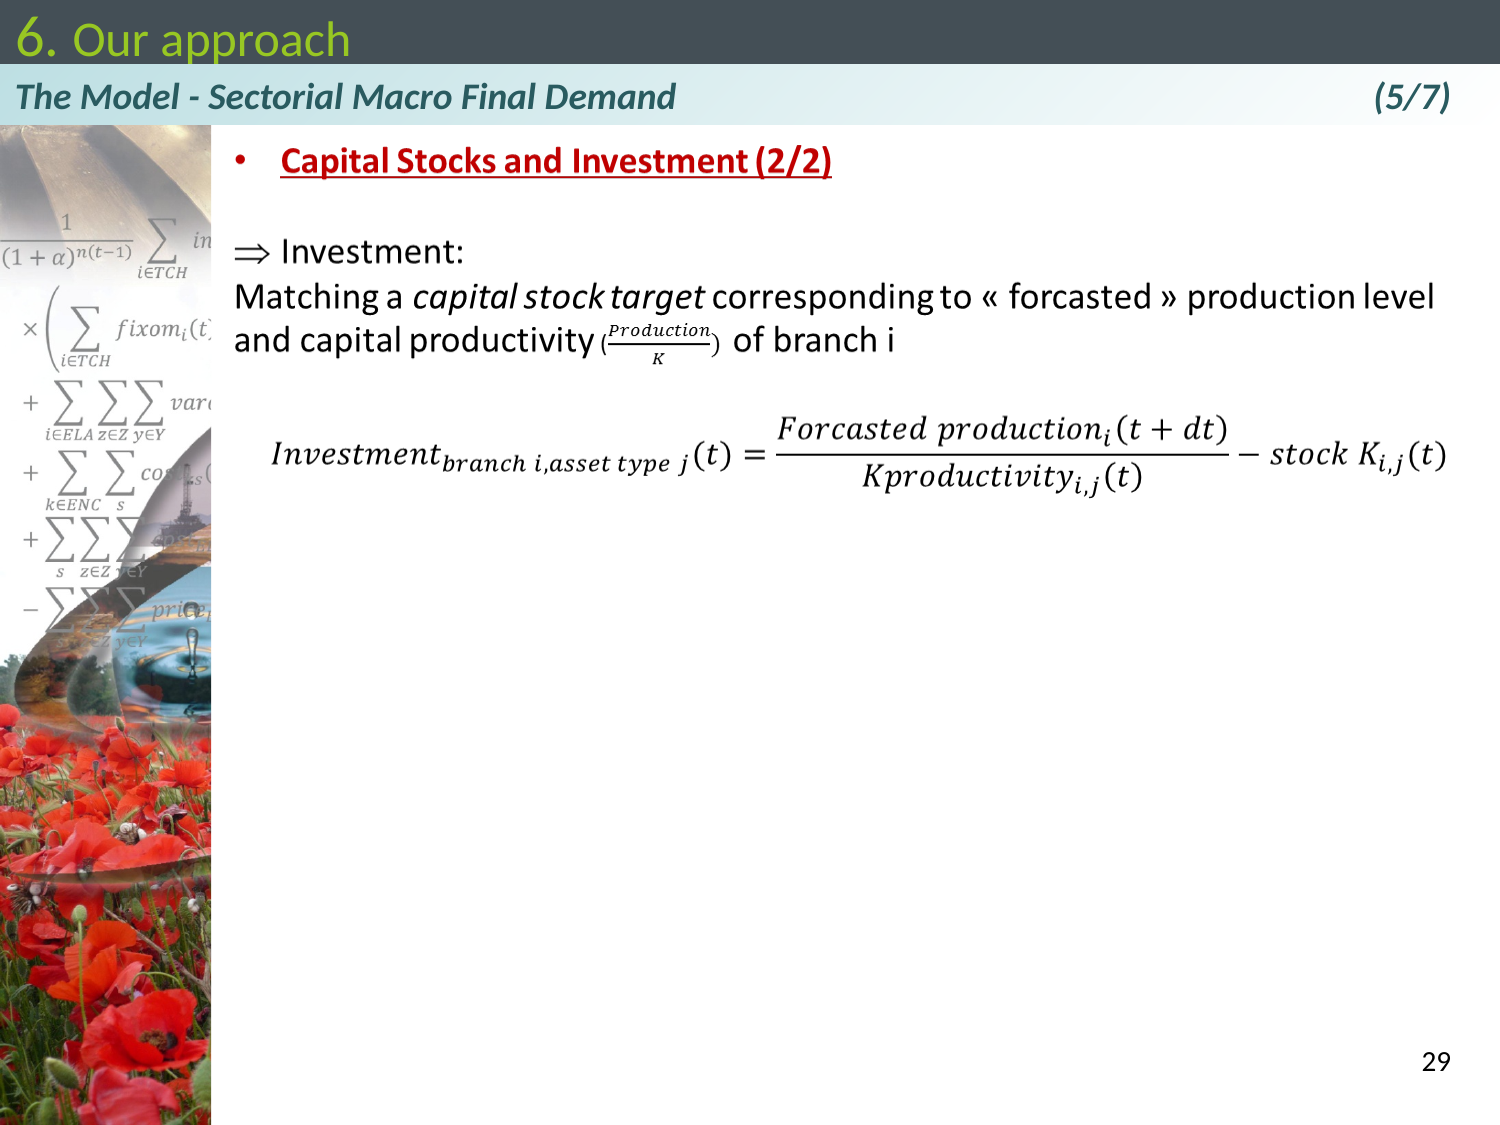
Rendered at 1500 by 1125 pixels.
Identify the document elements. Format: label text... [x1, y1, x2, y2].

text_box The Model - Sectorial Macro Final Demand (5/7) [0, 75, 1500, 125]
text_box [0, 0, 1500, 75]
picture [0, 125, 212, 1125]
slide_number 29 [1369, 1034, 1467, 1095]
text_box [218, 130, 1500, 509]
